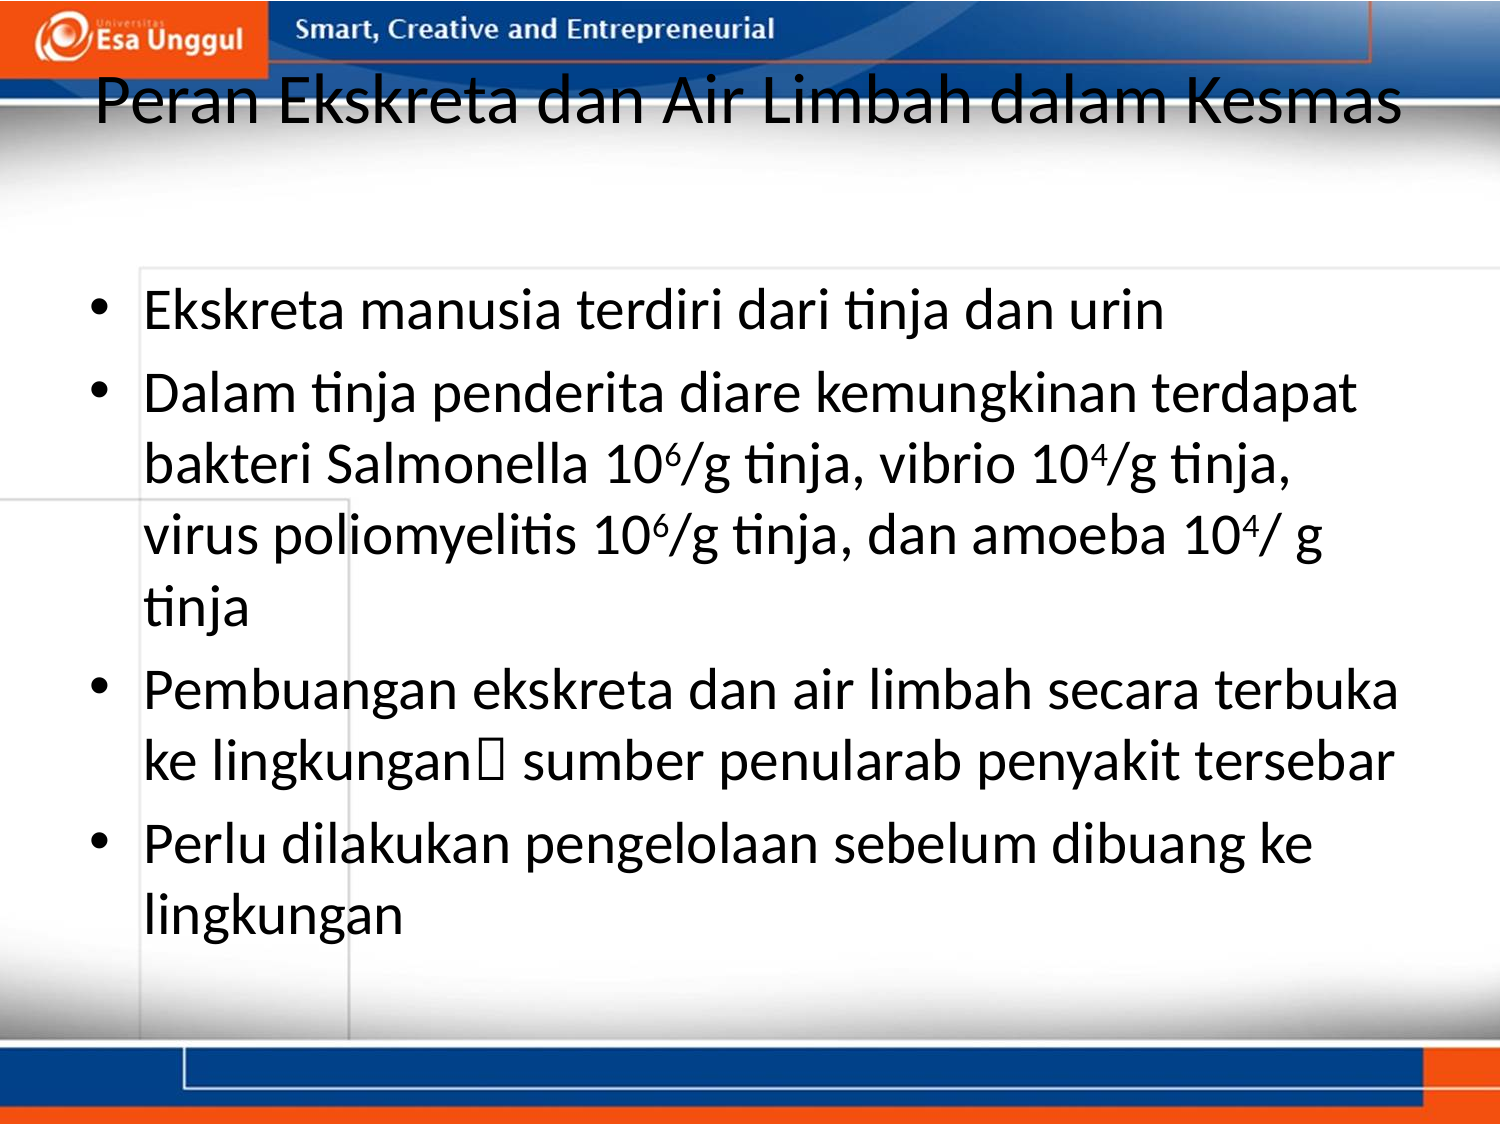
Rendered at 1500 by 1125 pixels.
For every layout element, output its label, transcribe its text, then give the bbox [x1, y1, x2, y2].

picture [0, 1, 1500, 1124]
title Peran Ekskreta dan Air Limbah dalam Kesmas [75, 45, 1425, 233]
list Ekskreta manusia terdiri dari tinja dan urin Dalam tinja penderita diare kemungkinan terdapat bakteri Salmonella 106/g tinja, vibrio 104/g tinja, virus poliomyelitis 106/g tinja, dan amoeba 104/ g tinja Pembuangan ekskreta dan air limbah secara terbuka ke lingkungan sumber penularab penyakit tersebar Perlu dilakukan pengelolaan sebelum dibuang ke lingkungan [75, 262, 1425, 1005]
